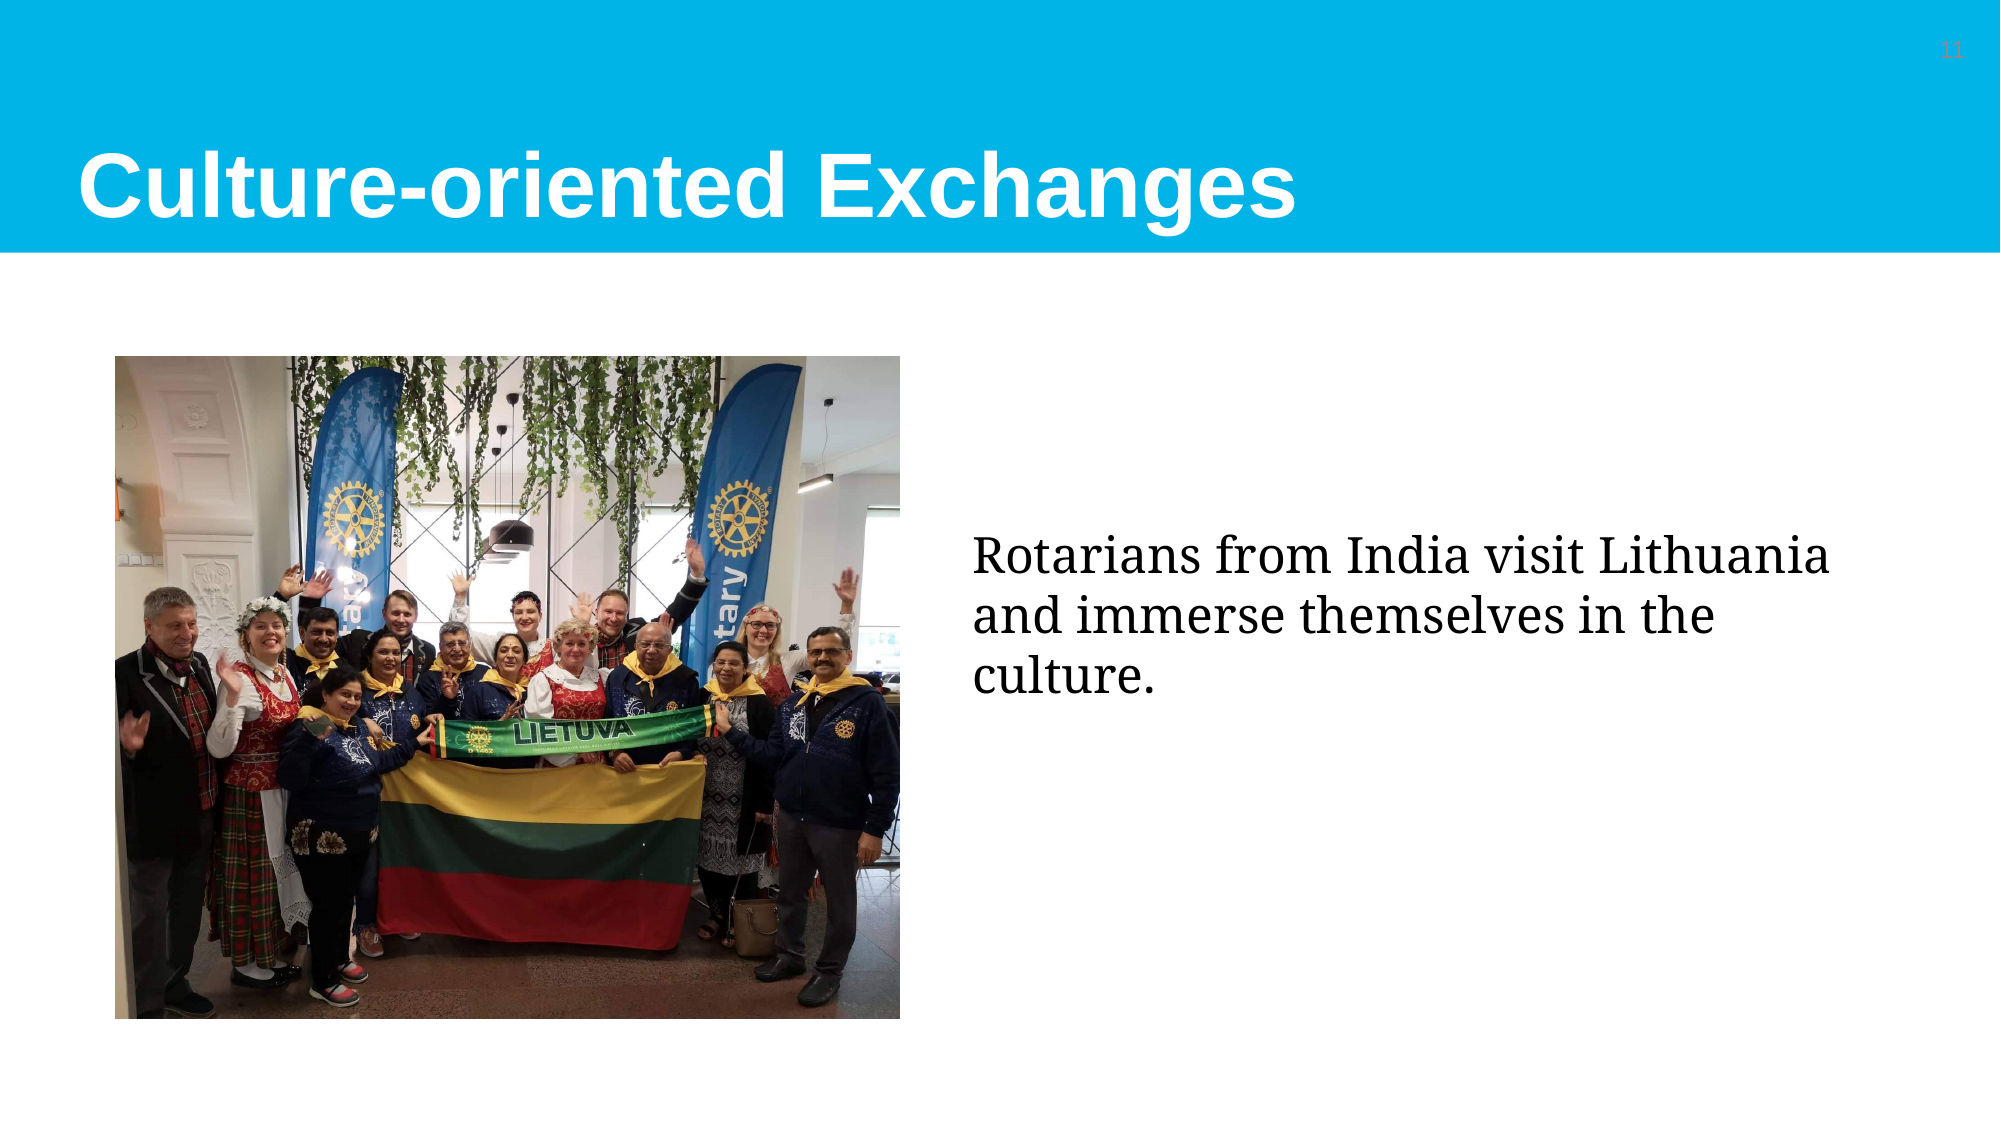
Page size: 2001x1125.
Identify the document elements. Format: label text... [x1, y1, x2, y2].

text_box Rotarians from India visit Lithuania and immerse themselves in the culture. [957, 515, 1885, 711]
slide_number 11 [1911, 18, 1981, 79]
title Culture-oriented Exchanges [62, 0, 1950, 253]
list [115, 356, 900, 1019]
